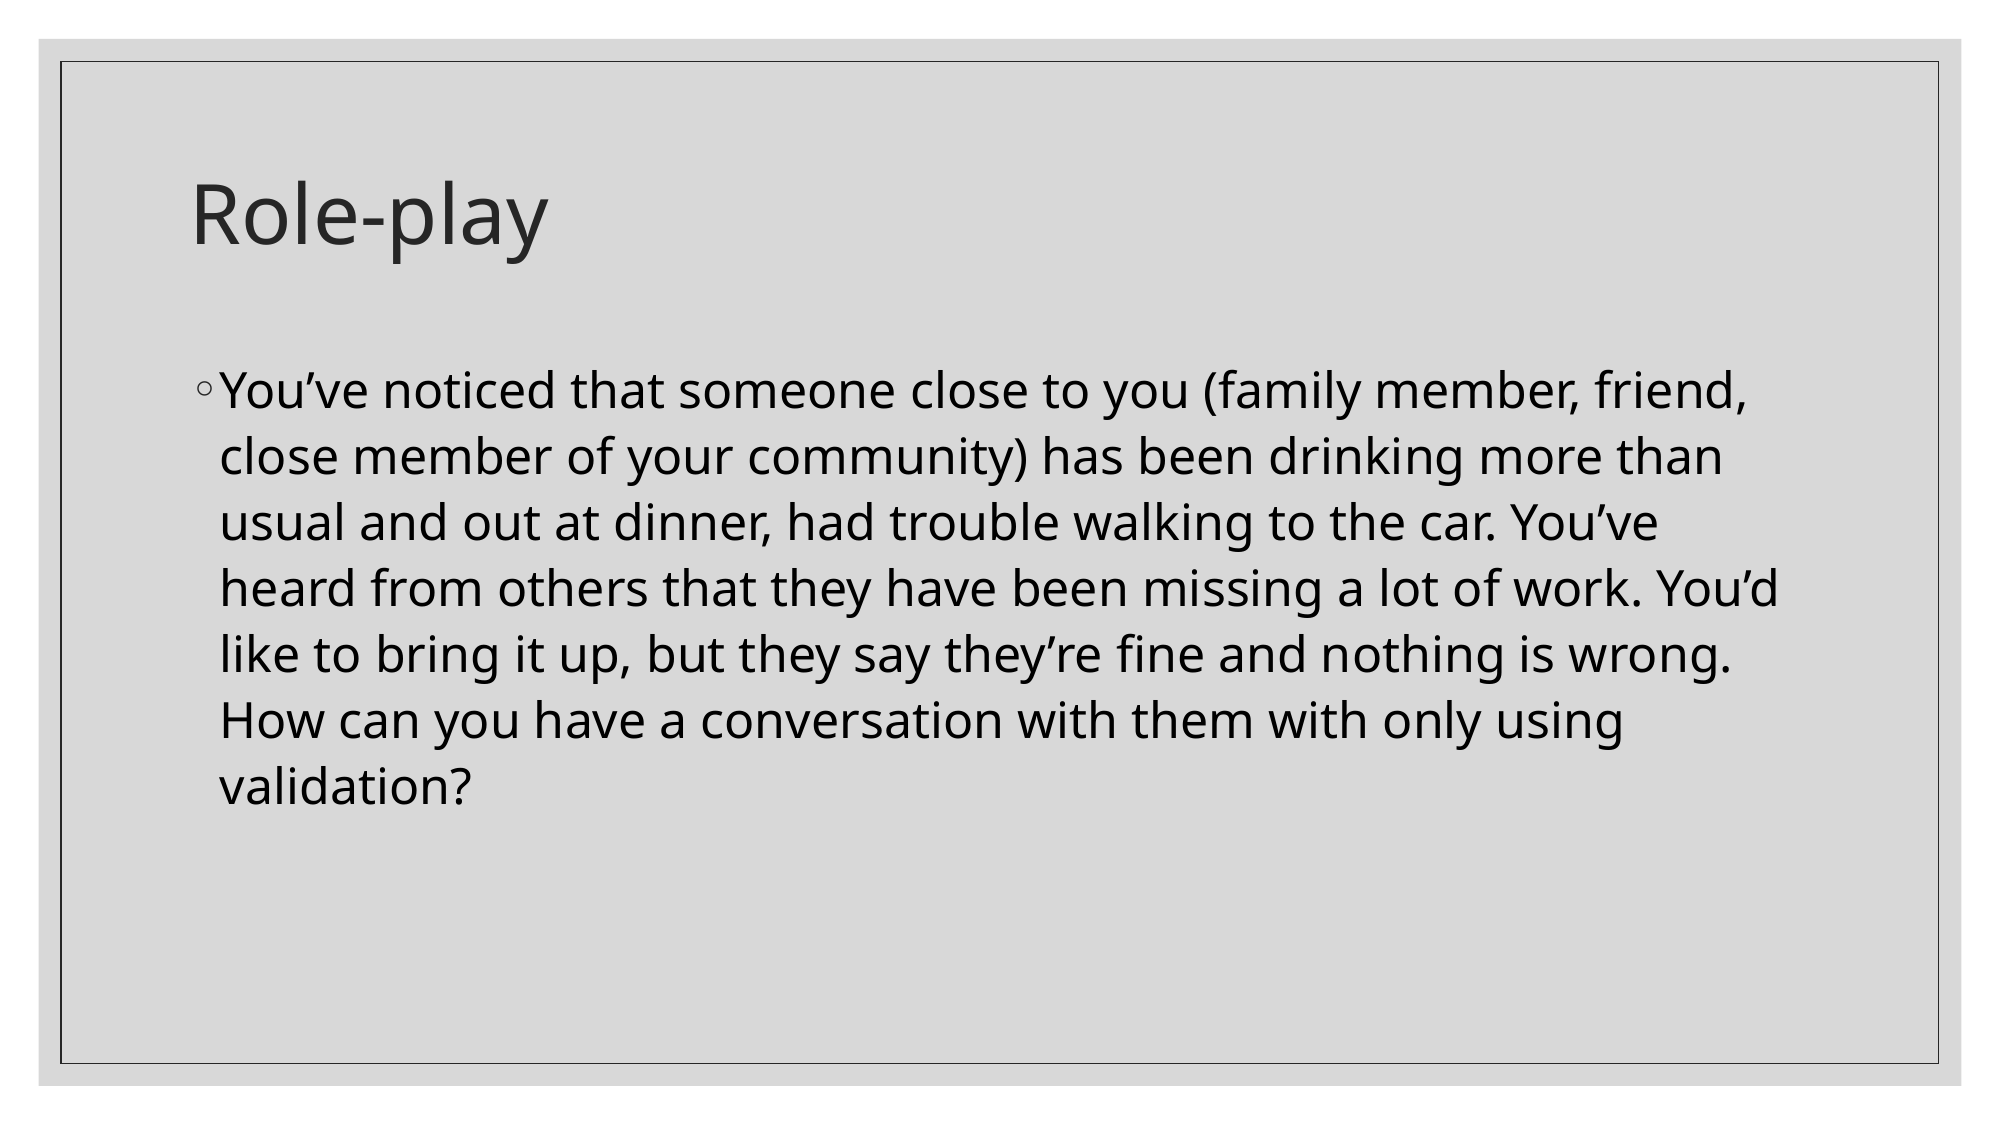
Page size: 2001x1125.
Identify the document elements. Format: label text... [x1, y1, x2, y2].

list You’ve noticed that someone close to you (family member, friend, close member of your community) has been drinking more than usual and out at dinner, had trouble walking to the car. You’ve heard from others that they have been missing a lot of work. You’d like to bring it up, but they say they’re fine and nothing is wrong. How can you have a conversation with them with only using validation? [174, 345, 1825, 977]
title Role-play [174, 105, 1825, 331]
